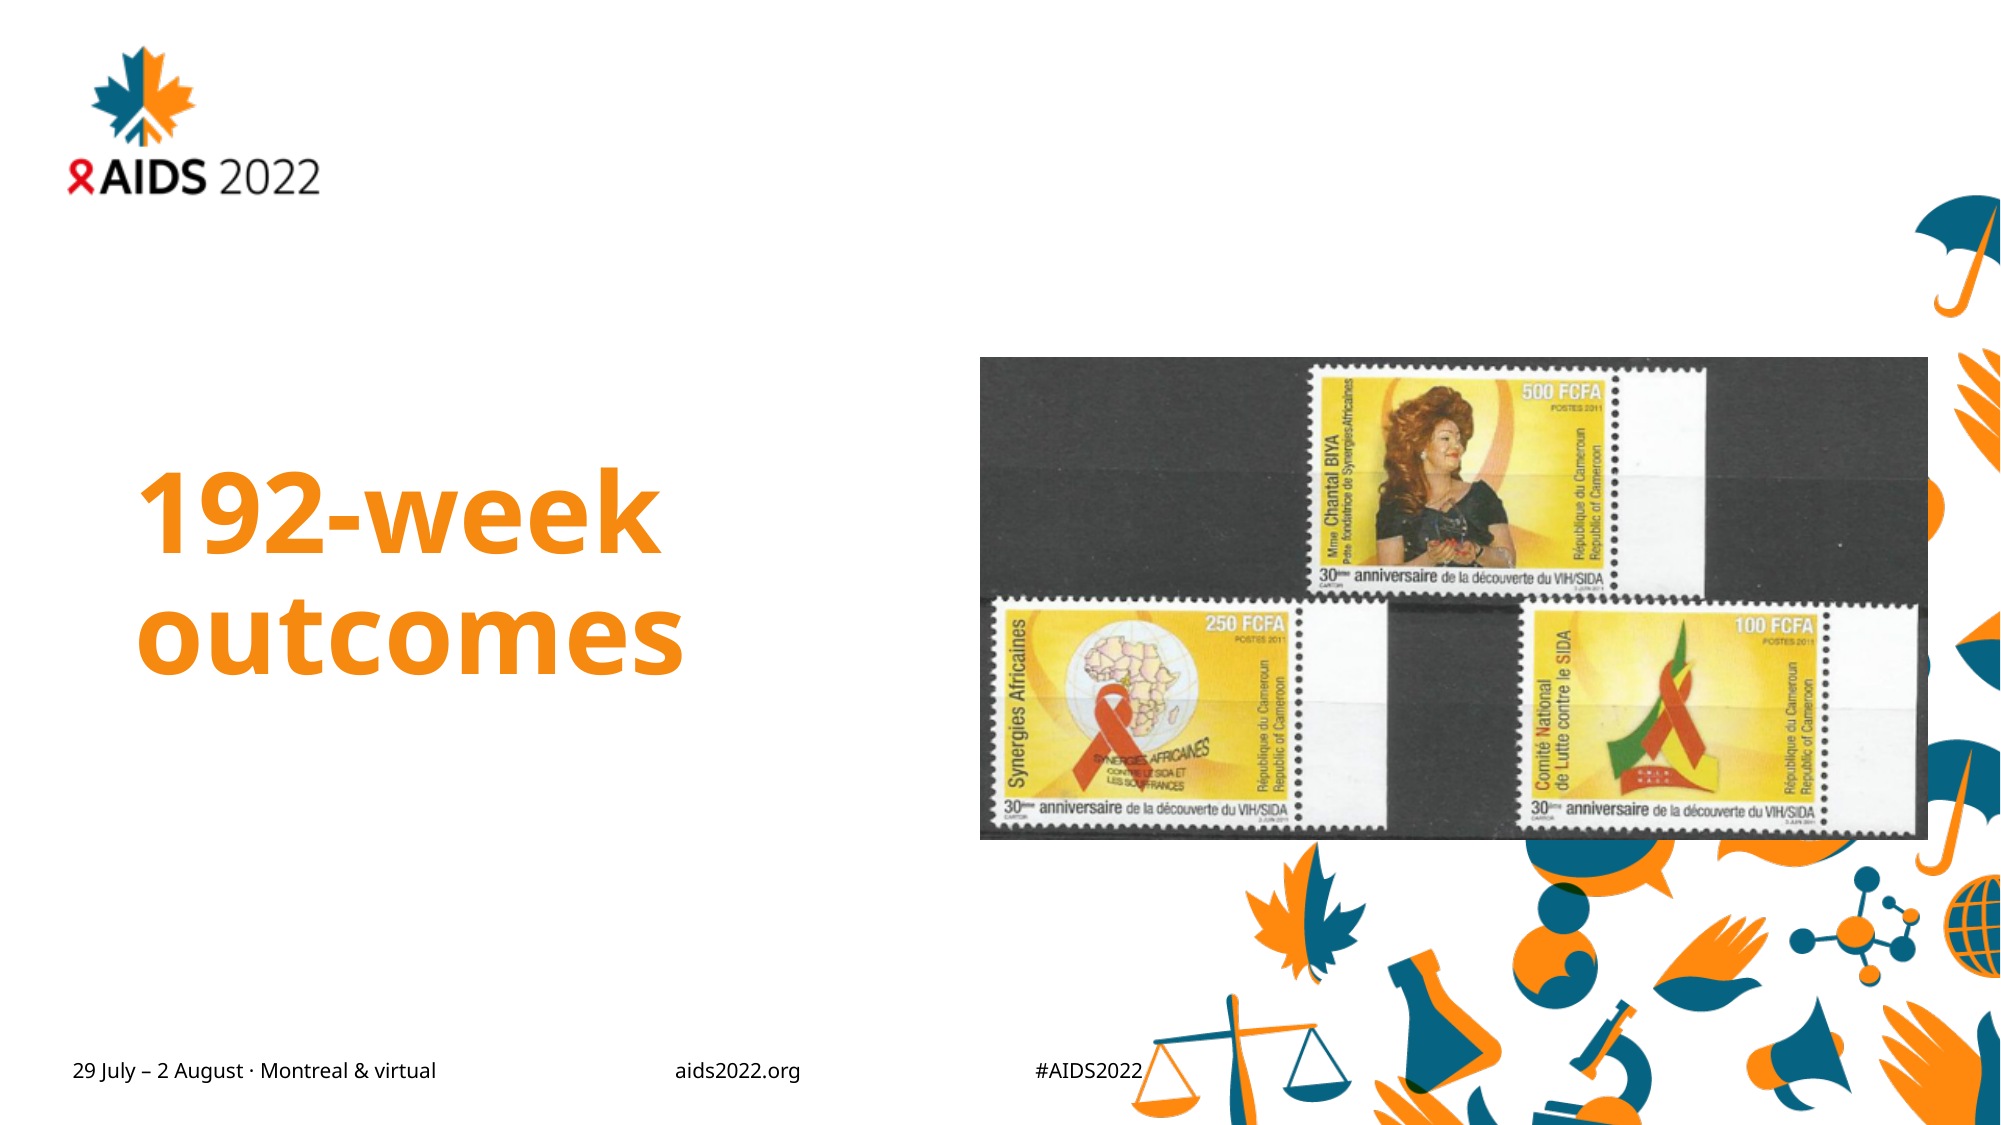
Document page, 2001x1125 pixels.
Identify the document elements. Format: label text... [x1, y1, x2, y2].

picture [41, 25, 343, 222]
title 192-week outcomes [134, 456, 980, 563]
picture [980, 85, 2001, 1125]
